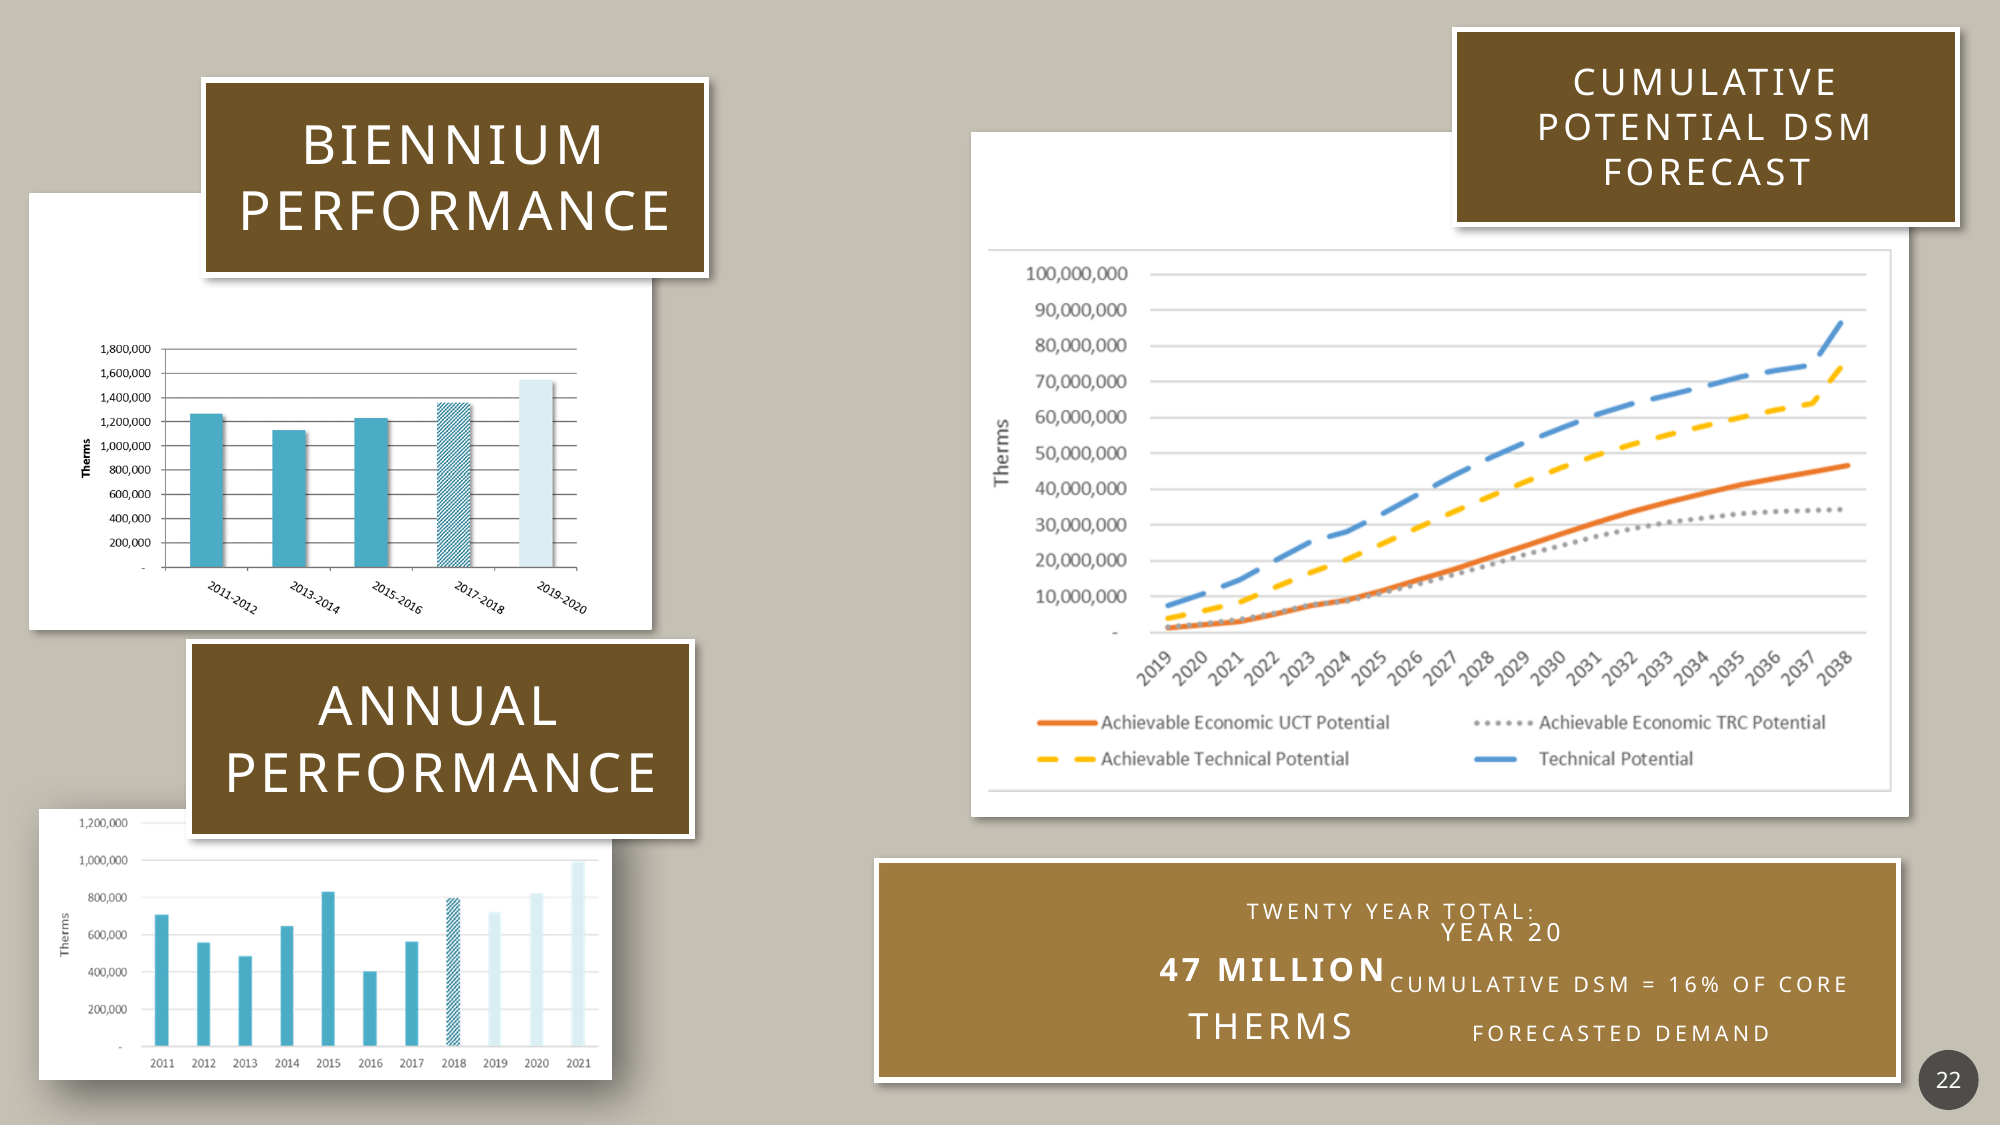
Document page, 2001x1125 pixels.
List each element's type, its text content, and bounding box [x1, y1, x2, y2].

picture [988, 249, 1892, 792]
text_box Twenty Year Total: 47 Million therms Year 20 Cumulative DSM = 16% of Core Forecasted Demand [876, 860, 1899, 1080]
text_box [971, 132, 1909, 817]
picture [59, 319, 622, 629]
slide_number 22 [1918, 1049, 1979, 1110]
text_box [29, 193, 652, 630]
text_box Annual Performance [188, 641, 692, 837]
title Biennium Performance [201, 77, 709, 278]
picture [39, 809, 613, 1080]
text_box Cumulative potential DSM Forecast [1454, 29, 1958, 225]
